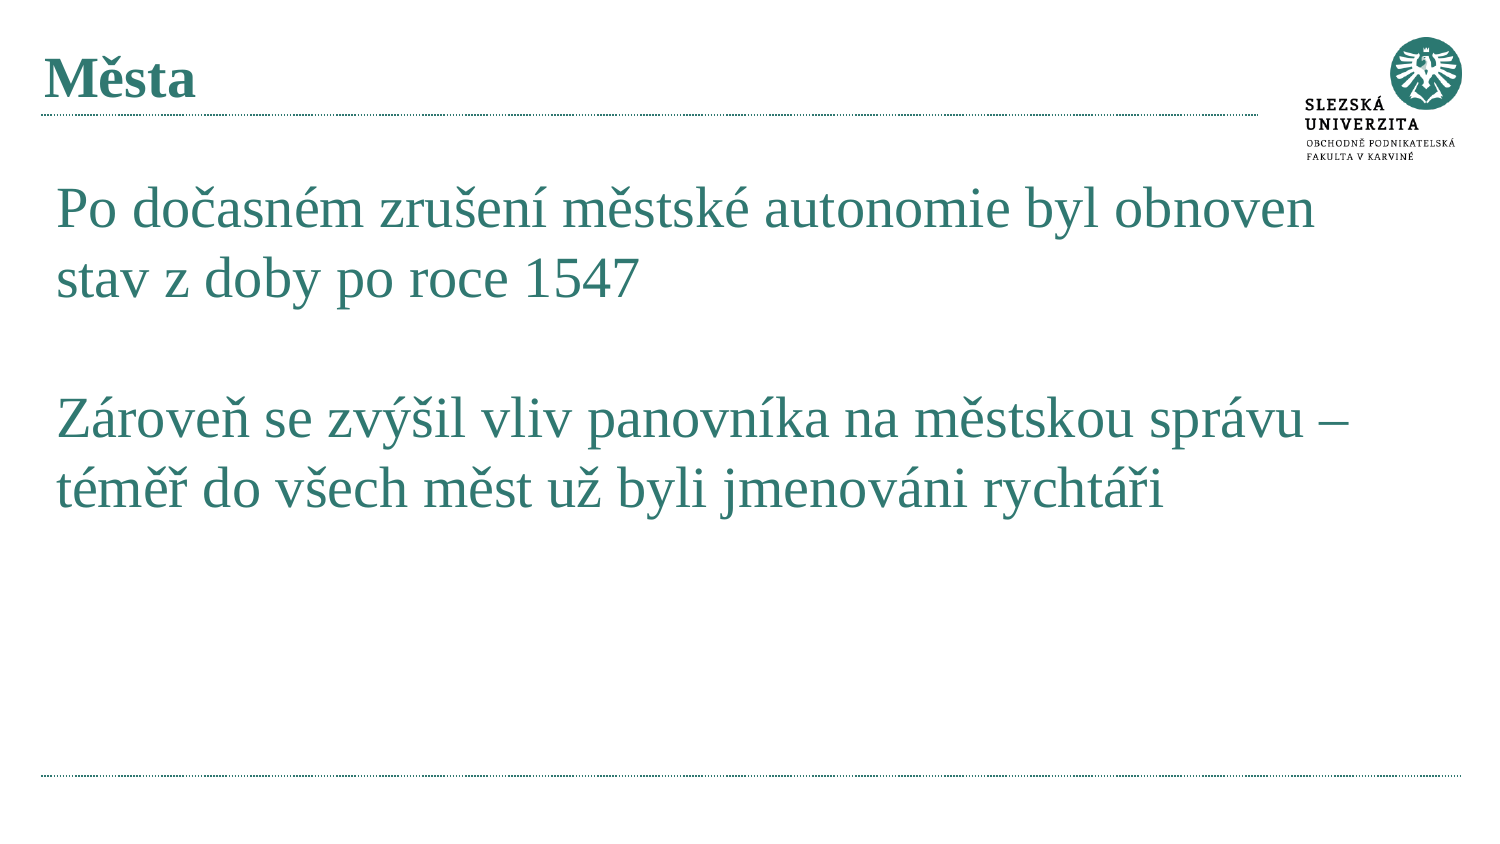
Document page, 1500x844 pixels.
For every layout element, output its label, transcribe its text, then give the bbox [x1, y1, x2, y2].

picture [1305, 37, 1462, 160]
list Po dočasném zrušení městské autonomie byl obnoven stav z doby po roce 1547 Zároveň se zvýšil vliv panovníka na městskou správu – téměř do všech měst už byli jmenováni rychtáři [41, 161, 1400, 741]
title Města [29, 32, 1282, 116]
